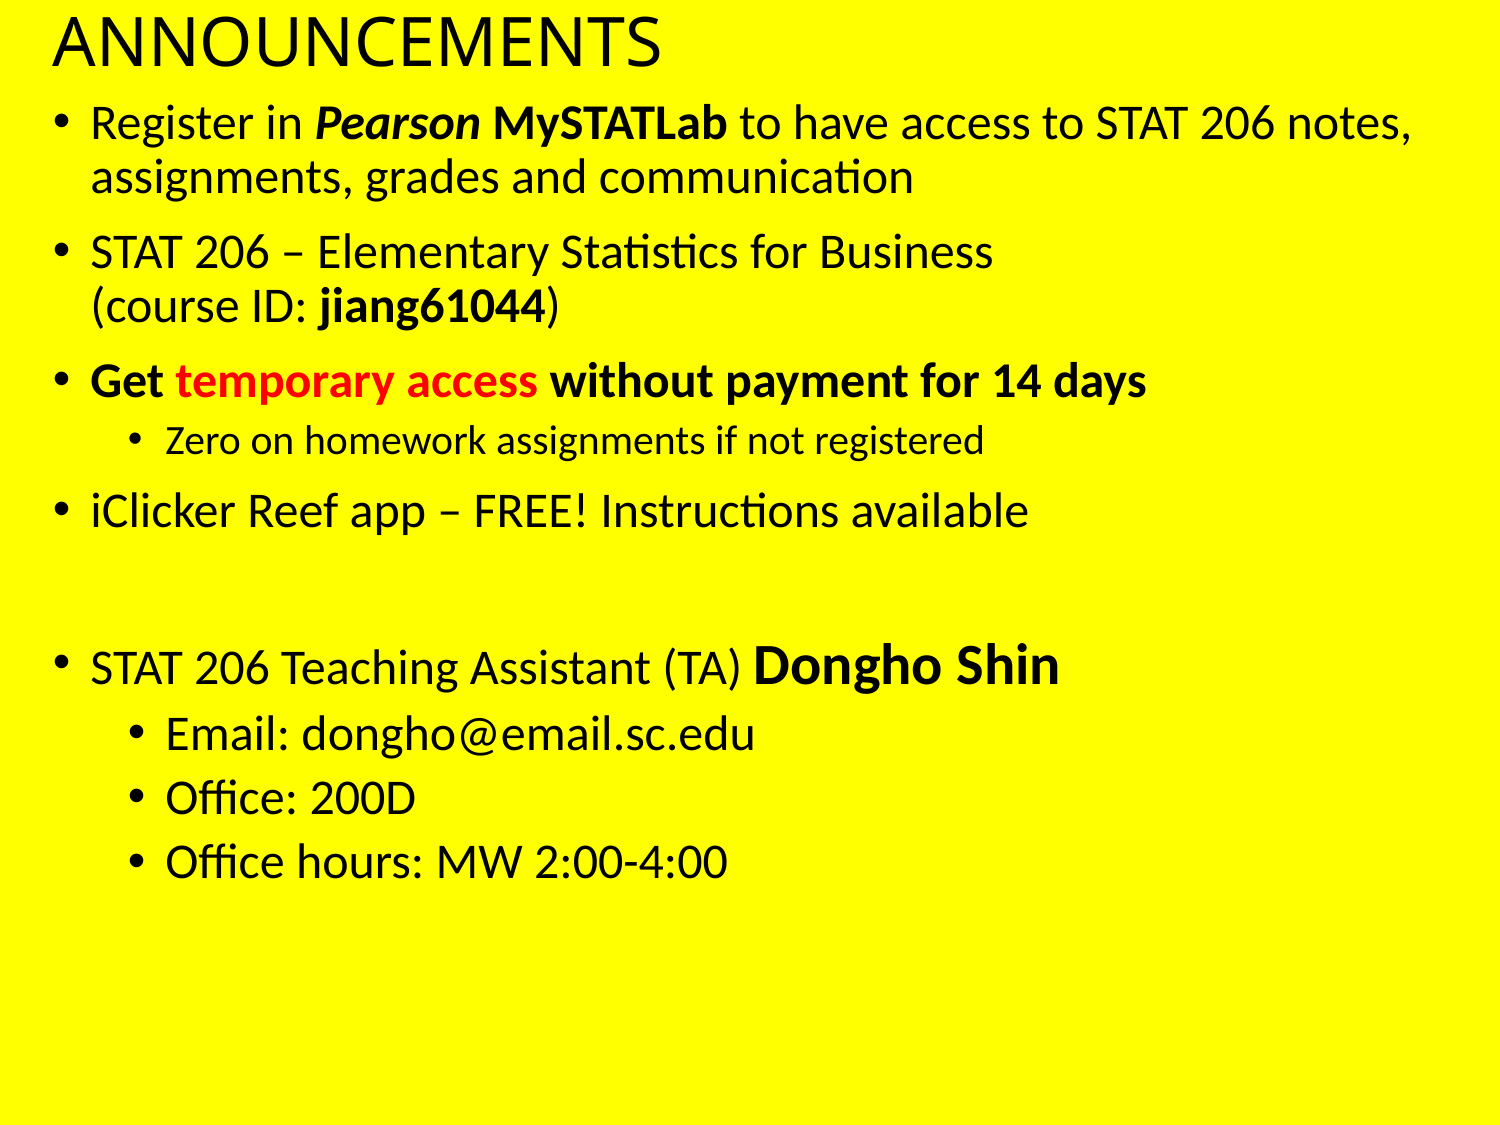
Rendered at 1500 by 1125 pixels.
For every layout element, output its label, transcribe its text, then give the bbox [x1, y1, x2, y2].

title ANNOUNCEMENTS [37, 0, 1468, 88]
list Register in Pearson MySTATLab to have access to STAT 206 notes, assignments, grades and communication STAT 206 – Elementary Statistics for Business (course ID: jiang61044) Get temporary access without payment for 14 days Zero on homework assignments if not registered iClicker Reef app – FREE! Instructions available STAT 206 Teaching Assistant (TA) Dongho Shin Email: dongho@email.sc.edu Office: 200D Office hours: MW 2:00-4:00 [37, 88, 1500, 1125]
